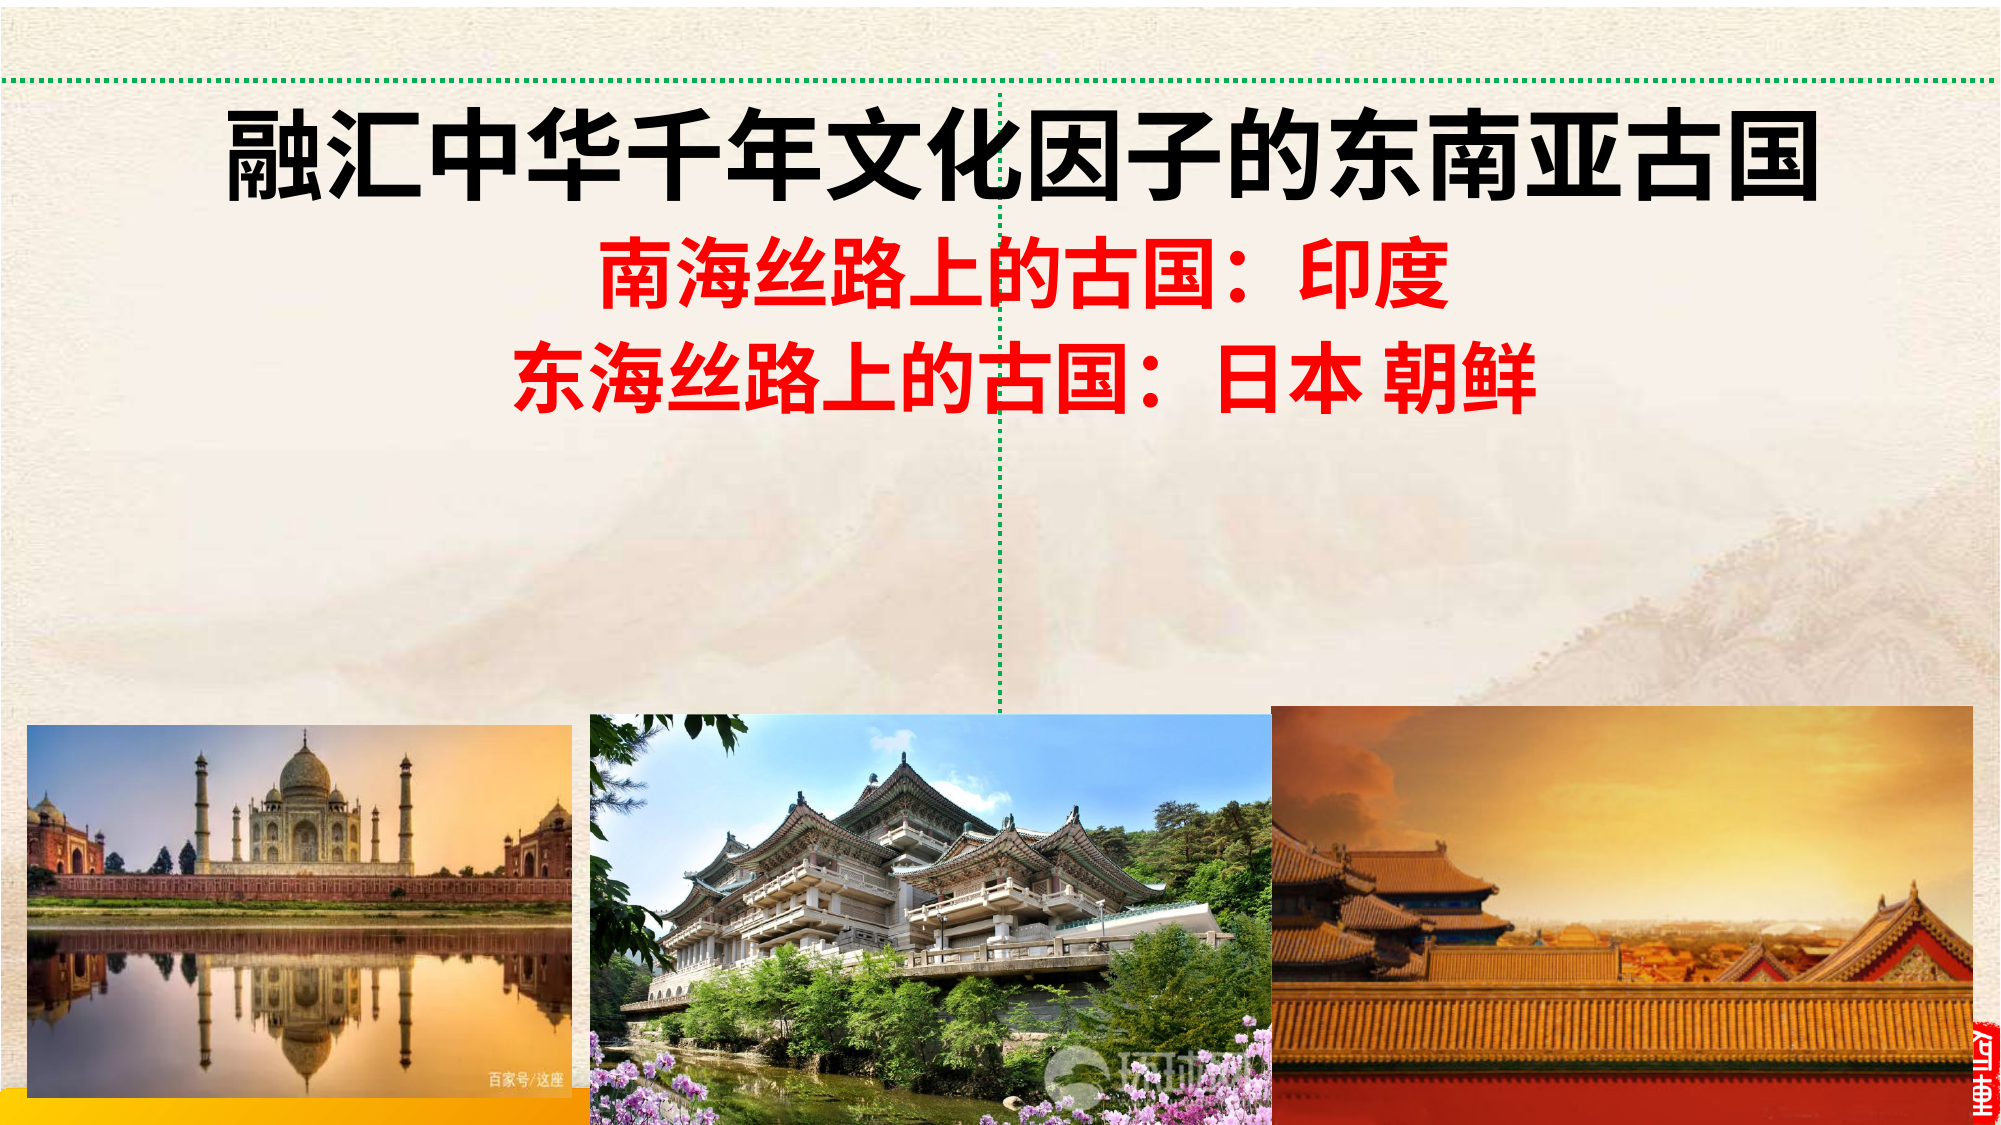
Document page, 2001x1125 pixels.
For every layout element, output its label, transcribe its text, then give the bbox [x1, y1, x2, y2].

text_box 融汇中华千年文化因子的东南亚古国 南海丝路上的古国：印度 东海丝路上的古国：日本 朝鲜 [171, 99, 1877, 521]
picture [1, 7, 2001, 1125]
